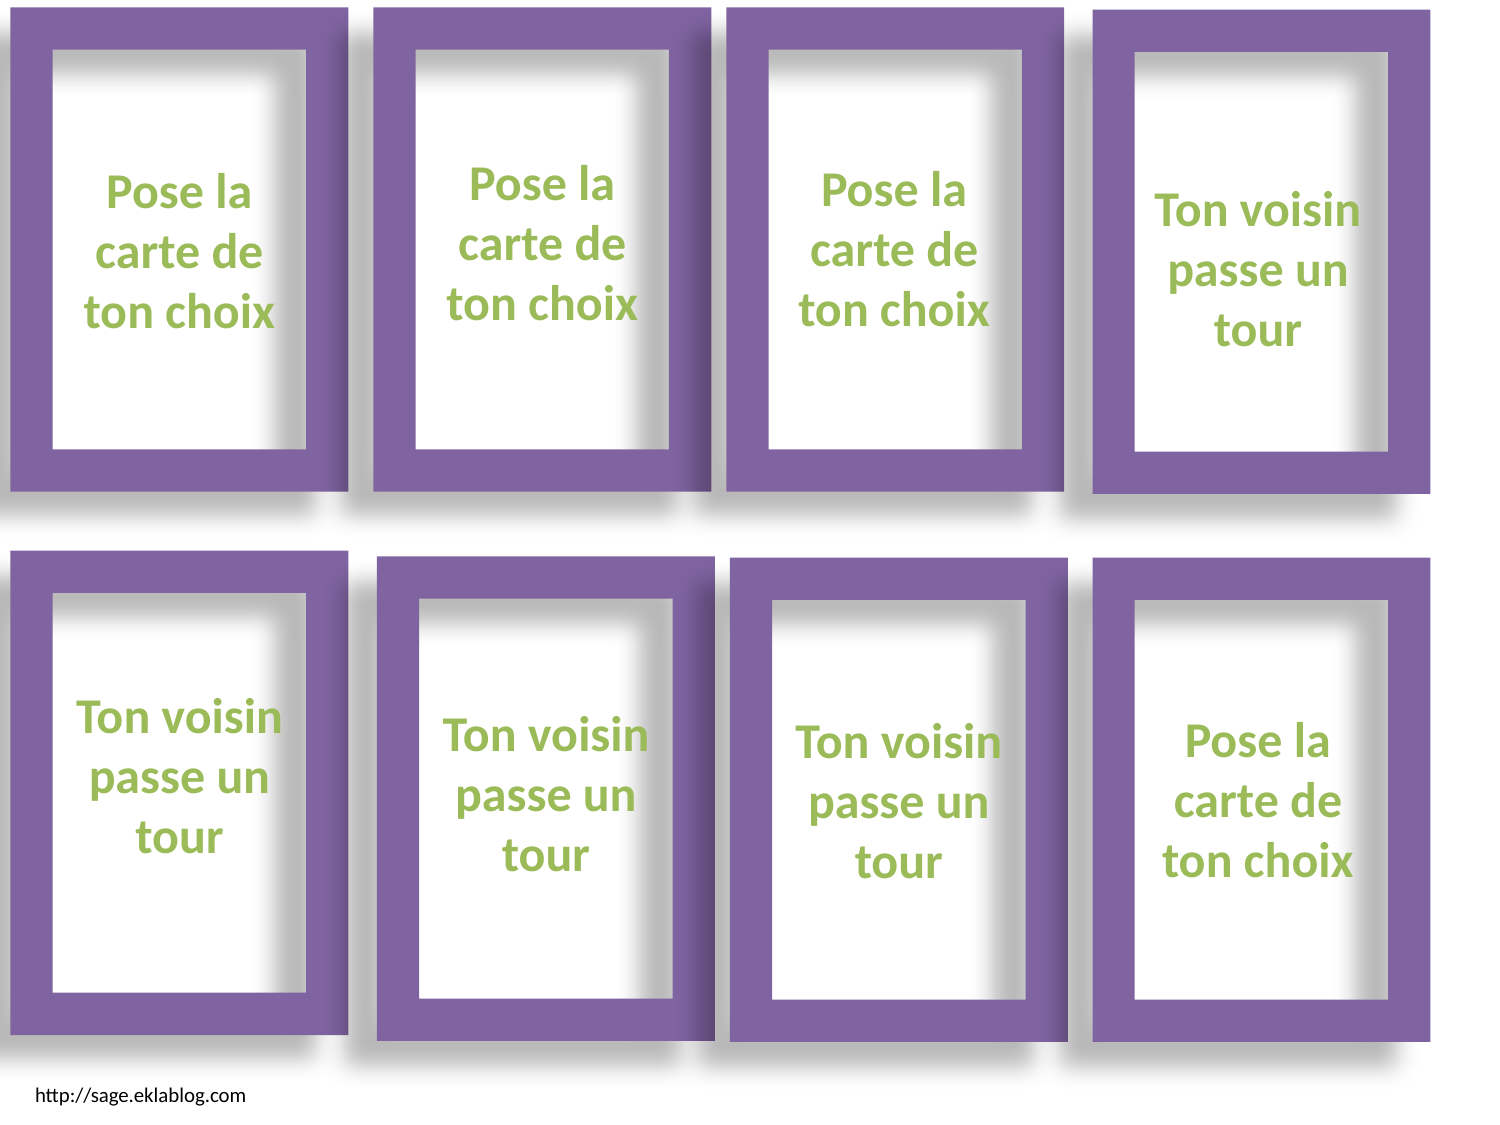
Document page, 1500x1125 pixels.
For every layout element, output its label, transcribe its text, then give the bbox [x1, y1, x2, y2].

text_box Ton voisin passe un tour [757, 701, 1041, 896]
text_box [371, 5, 713, 494]
text_box [1090, 556, 1433, 1044]
text_box Ton voisin passe un tour [37, 676, 322, 871]
text_box [728, 556, 1070, 1044]
text_box Pose la carte de ton choix [1139, 700, 1377, 895]
text_box Pose la carte de ton choix [775, 149, 1013, 345]
text_box [8, 549, 350, 1037]
text_box [1090, 8, 1433, 496]
text_box [724, 5, 1066, 494]
text_box Ton voisin passe un tour [404, 694, 688, 890]
text_box http://sage.eklablog.com [20, 1074, 771, 1115]
text_box [375, 554, 717, 1043]
text_box [8, 5, 350, 494]
text_box Ton voisin passe un tour [1116, 168, 1400, 364]
text_box Pose la carte de ton choix [60, 150, 299, 346]
text_box Pose la carte de ton choix [409, 143, 676, 339]
